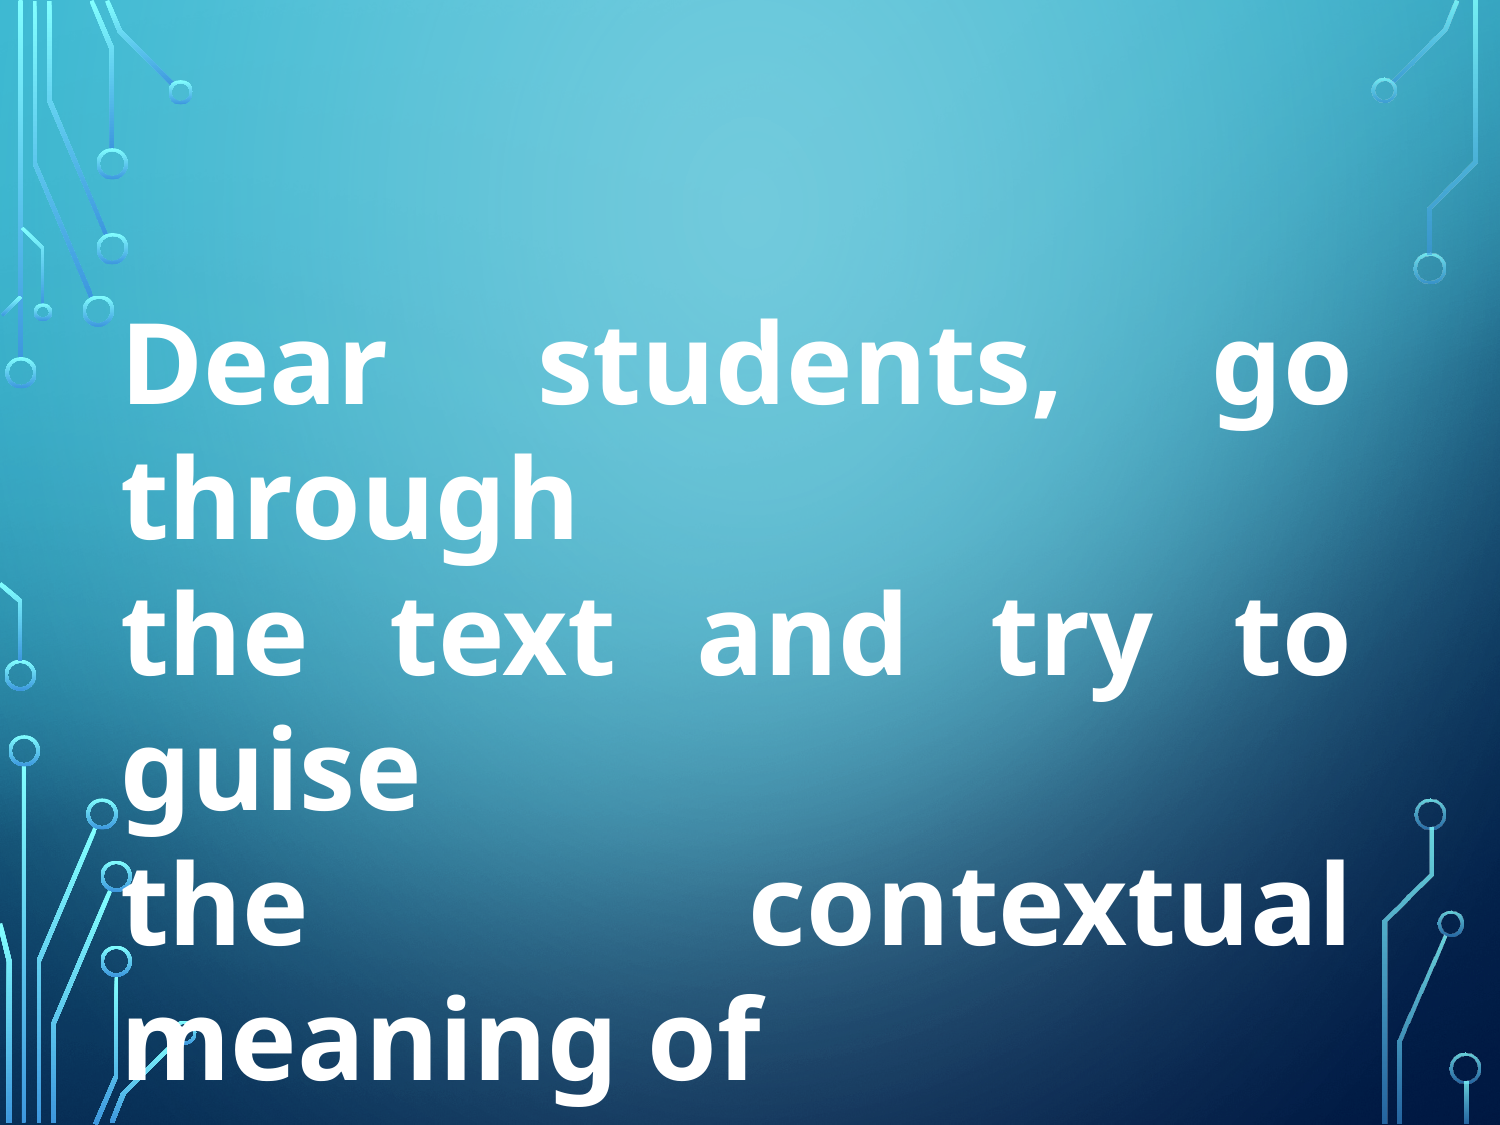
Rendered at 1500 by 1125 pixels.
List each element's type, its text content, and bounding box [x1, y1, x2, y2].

text_box Dear students, go through the text and try to guise the contextual meaning of the text. [105, 285, 1369, 1125]
